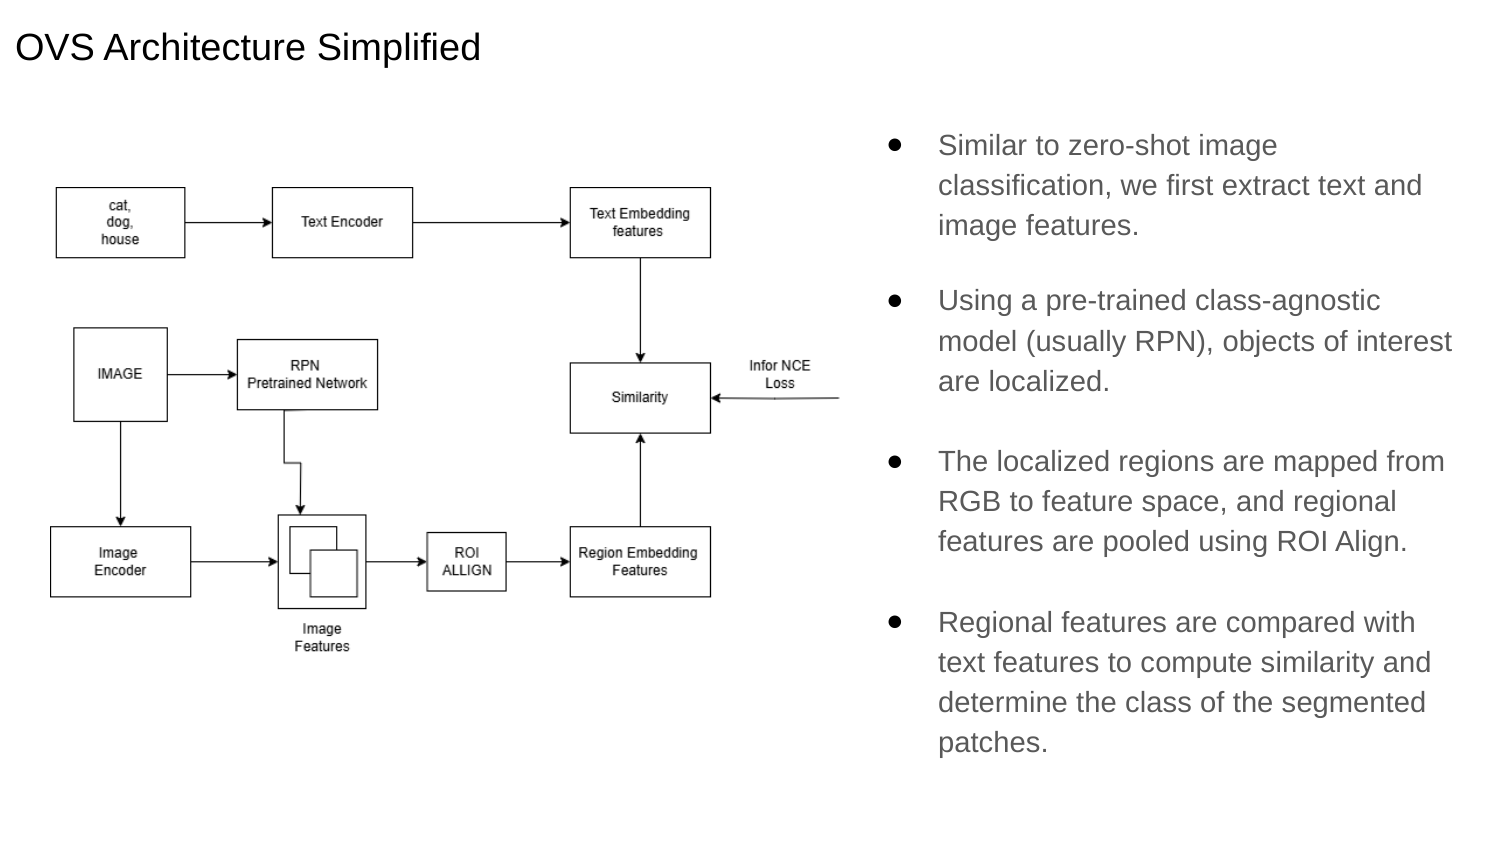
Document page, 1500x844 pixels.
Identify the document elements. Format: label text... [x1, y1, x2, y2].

text_box Similar to zero-shot image classification, we first extract text and image features. Using a pre-trained class-agnostic model (usually RPN), objects of interest are localized. The localized regions are mapped from RGB to feature space, and regional features are pooled using ROI Align. Regional features are compared with text features to compute similarity and determine the class of the segmented patches. [848, 106, 1476, 794]
picture [49, 187, 849, 656]
title OVS Architecture Simplified [0, 7, 1398, 88]
